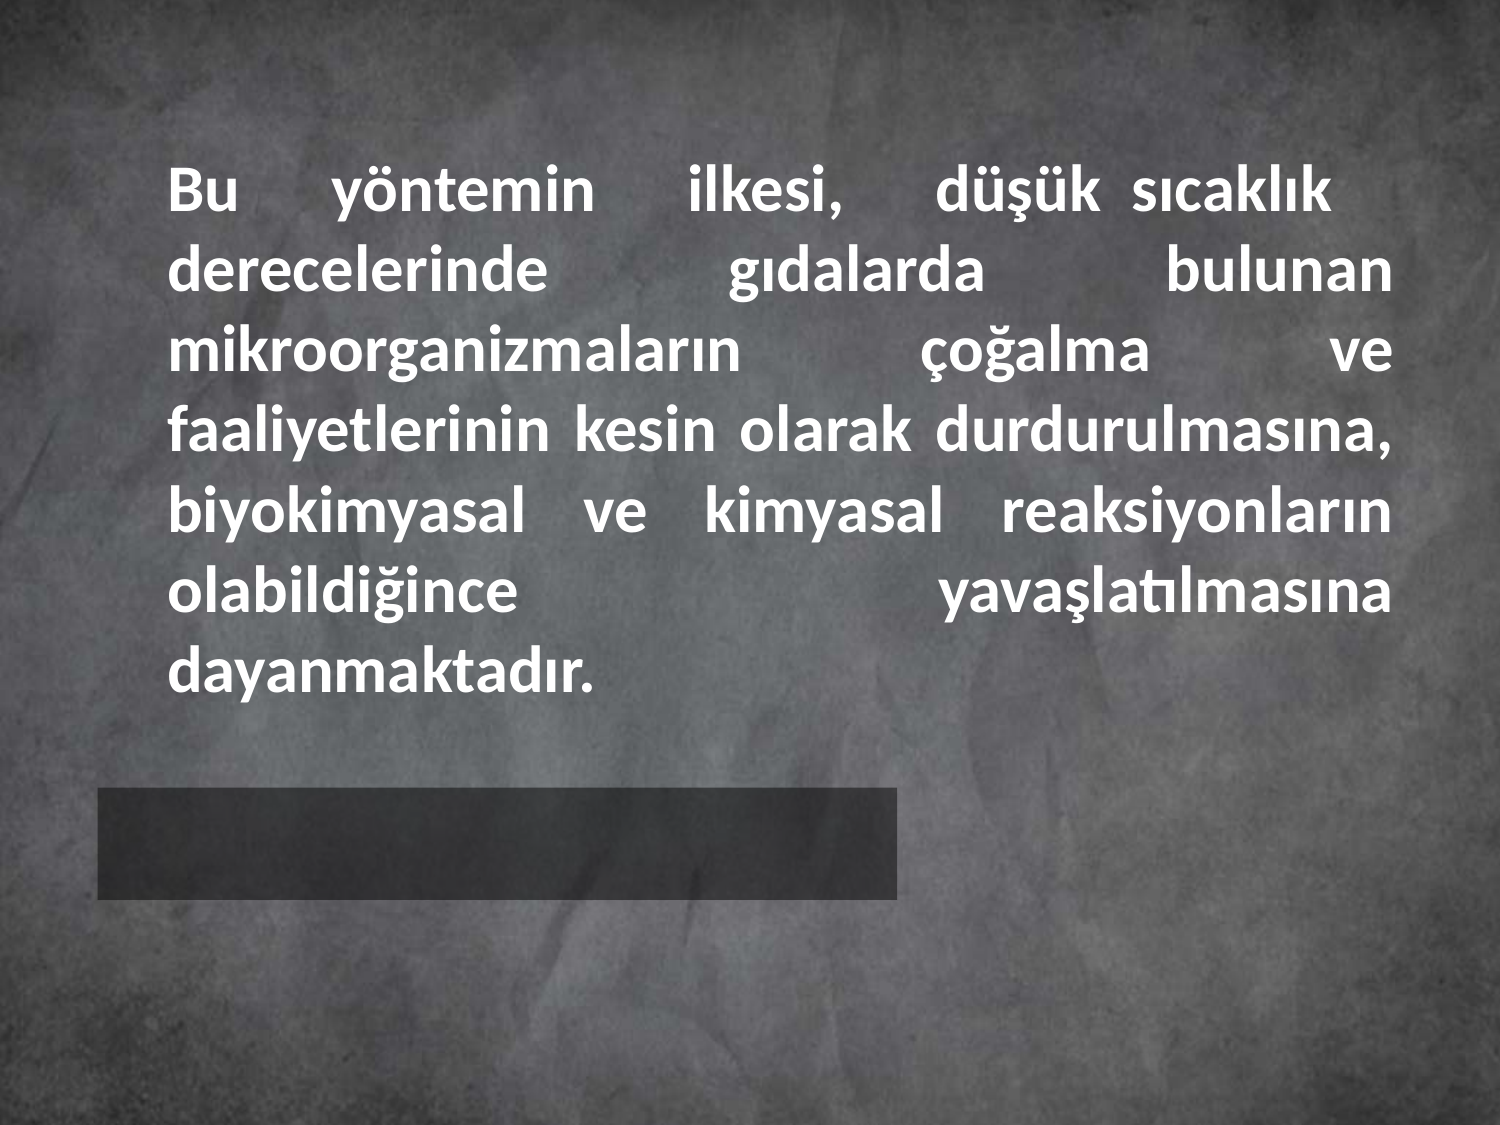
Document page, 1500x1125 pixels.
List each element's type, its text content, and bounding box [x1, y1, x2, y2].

picture [0, 0, 1500, 1125]
list Bu yöntemin ilkesi, düşük sıcaklık derecelerinde gıdalarda bulunan mikroorganizmaların çoğalma ve faaliyetlerinin kesin olarak durdurulmasına, biyokimyasal ve kimyasal reaksiyonların olabildiğince yavaşlatılmasına dayanmaktadır. [152, 137, 1411, 899]
